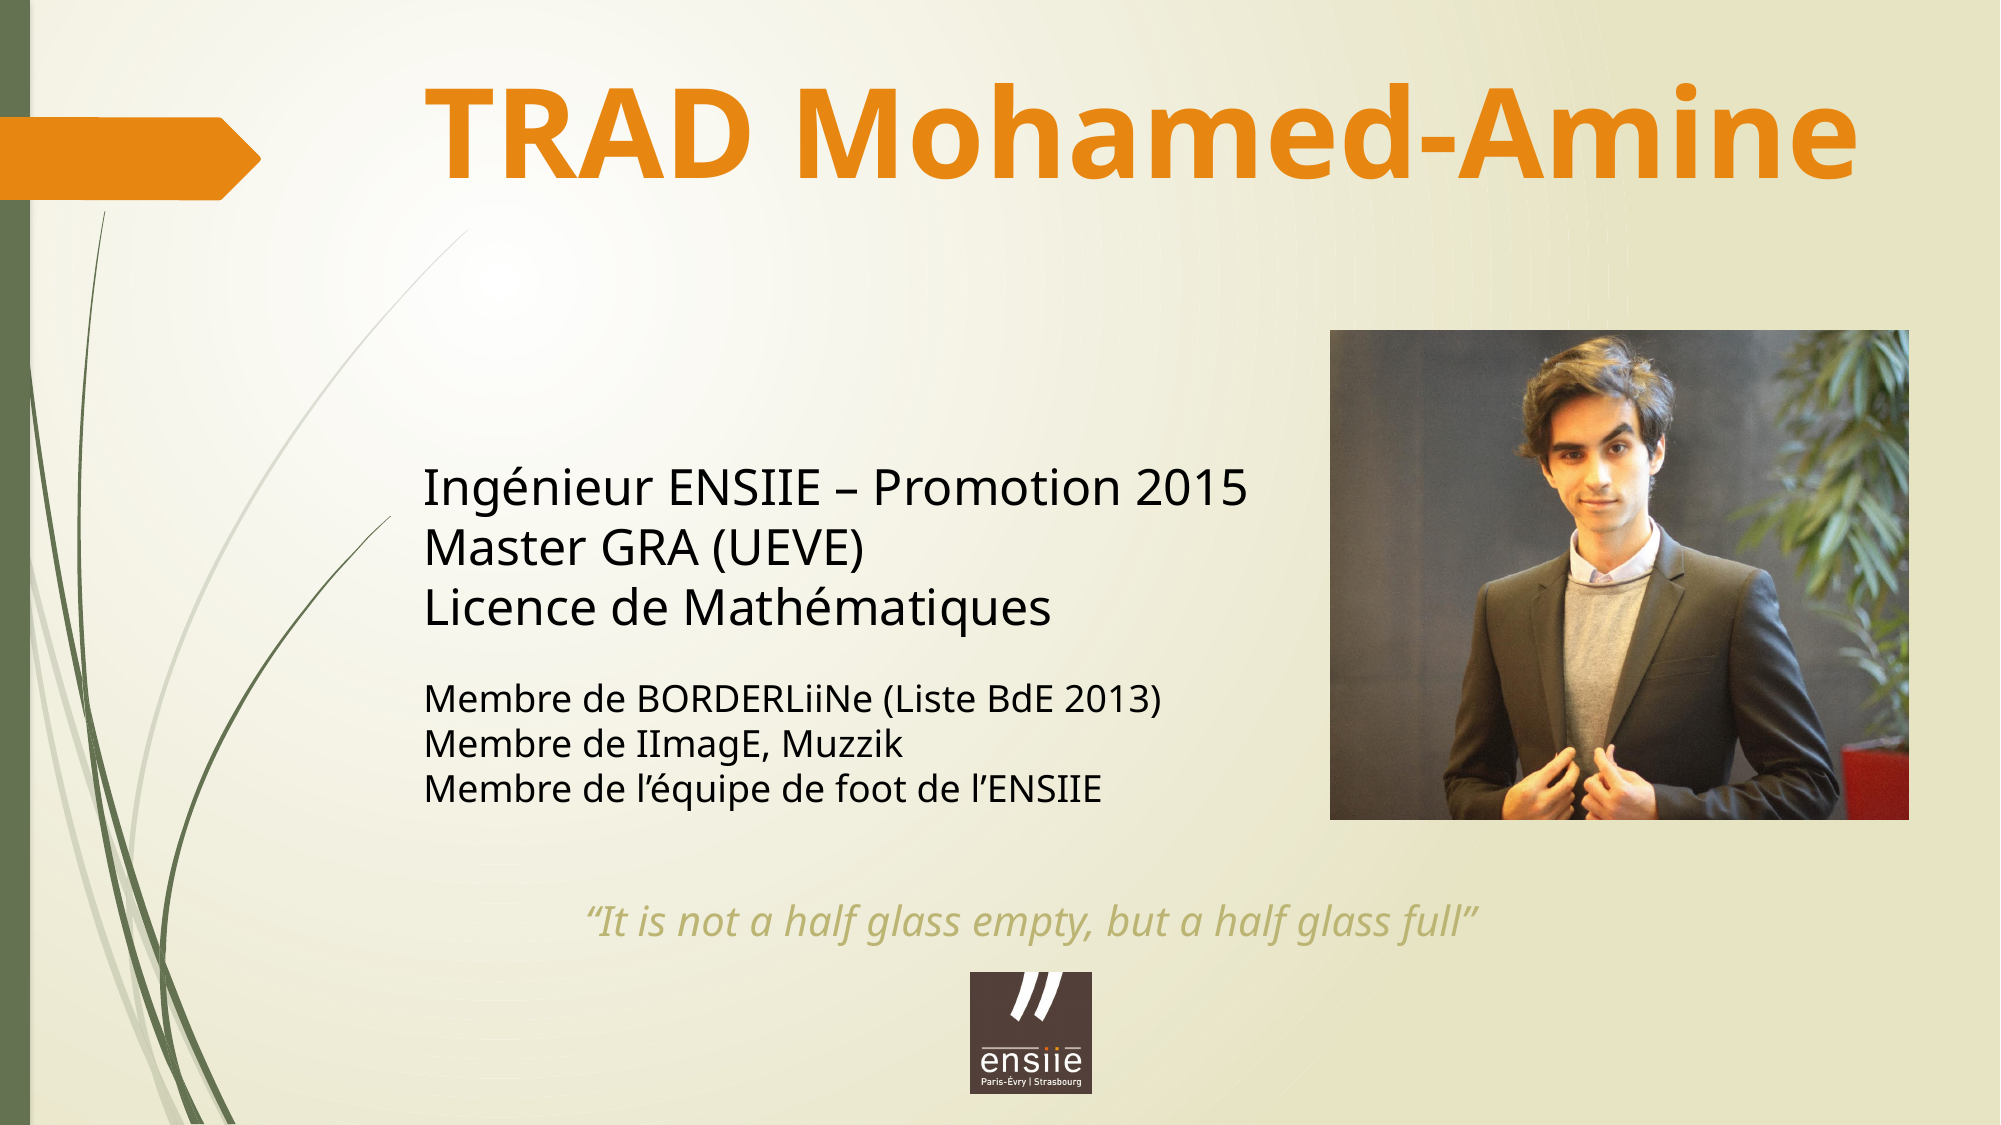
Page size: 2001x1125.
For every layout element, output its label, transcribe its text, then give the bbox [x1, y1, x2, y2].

text_box Ingénieur ENSIIE – Promotion 2015 Master GRA (UEVE) Licence de Mathématiques [408, 447, 1272, 643]
text_box TRAD Mohamed-Amine [408, 45, 1909, 211]
text_box “It is not a half glass empty, but a half glass full” [152, 887, 1909, 952]
text_box Membre de BORDERLiiNe (Liste BdE 2013) Membre de IImagE, Muzzik Membre de l’équipe de foot de l’ENSIIE [408, 668, 1325, 818]
picture [1330, 330, 1910, 820]
picture [969, 972, 1092, 1094]
